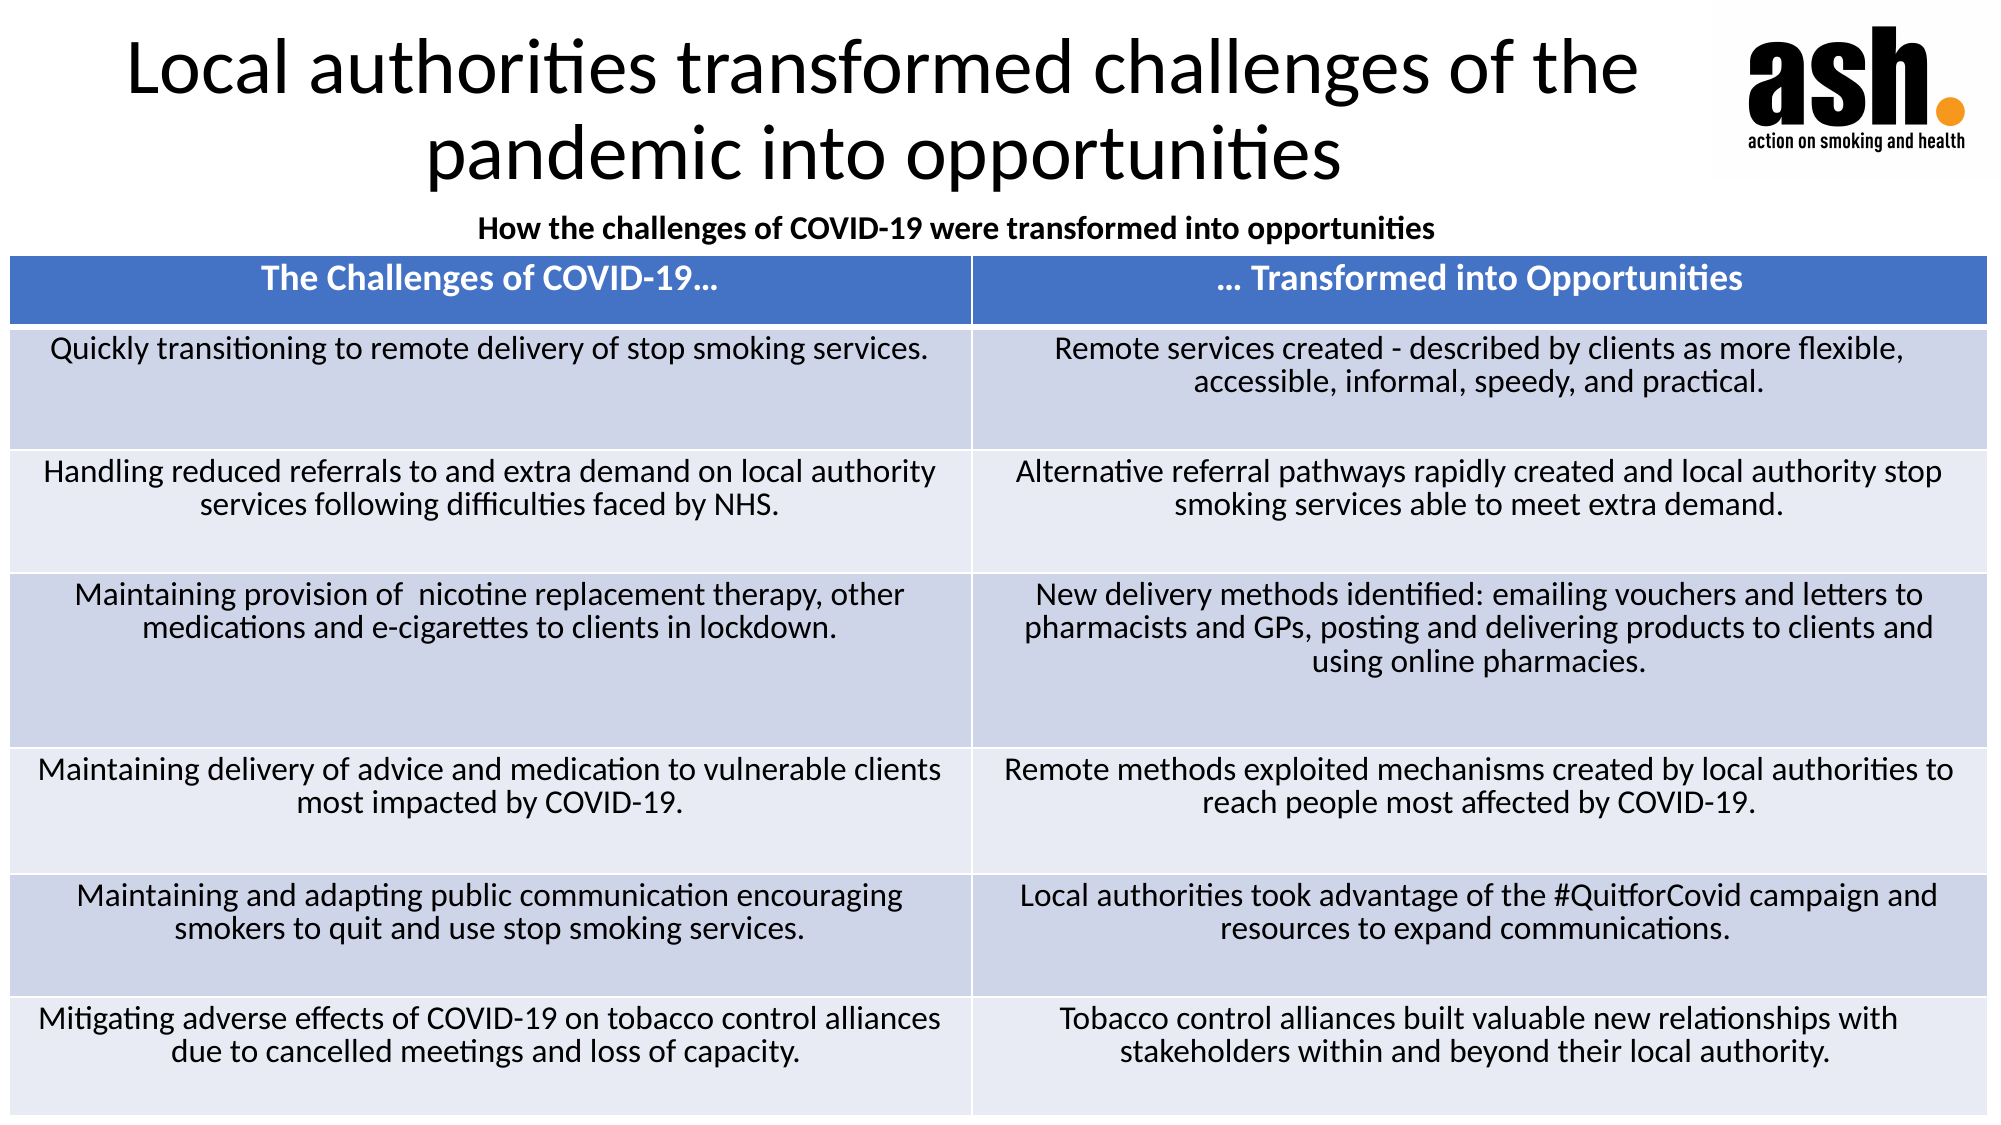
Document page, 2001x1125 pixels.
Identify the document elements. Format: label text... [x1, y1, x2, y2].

table_cell Maintaining and adapting public communication encouraging smokers to quit and use stop smoking services. [10, 875, 971, 996]
table_cell Quickly transitioning to remote delivery of stop smoking services. [10, 330, 971, 449]
text_box How the challenges of COVID-19 were transformed into opportunities [463, 199, 2000, 254]
table_cell Maintaining delivery of advice and medication to vulnerable clients most impacted by COVID-19. [10, 749, 971, 873]
table_cell Tobacco control alliances built valuable new relationships with stakeholders within and beyond their local authority. [973, 998, 1987, 1115]
table_cell Alternative referral pathways rapidly created and local authority stop smoking services able to meet extra demand. [973, 451, 1987, 572]
table_cell New delivery methods identified: emailing vouchers and letters to pharmacists and GPs, posting and delivering products to clients and using online pharmacies. [973, 574, 1987, 747]
picture [1713, 0, 2000, 179]
table_cell Mitigating adverse effects of COVID-19 on tobacco control alliances due to cancelled meetings and loss of capacity. [10, 998, 971, 1115]
table_cell Local authorities took advantage of the #QuitforCovid campaign and resources to expand communications. [973, 875, 1987, 996]
title Local authorities transformed challenges of the pandemic into opportunities [21, 2, 1747, 220]
table_header The Challenges of COVID-19… [10, 256, 971, 324]
table_cell Maintaining provision of nicotine replacement therapy, other medications and e-cigarettes to clients in lockdown. [10, 574, 971, 747]
table_cell Remote methods exploited mechanisms created by local authorities to reach people most affected by COVID-19. [973, 749, 1987, 873]
table_cell Remote services created - described by clients as more flexible, accessible, informal, speedy, and practical. [973, 330, 1987, 449]
table_header … Transformed into Opportunities [973, 256, 1987, 324]
table_cell Handling reduced referrals to and extra demand on local authority services following difficulties faced by NHS. [10, 451, 971, 572]
